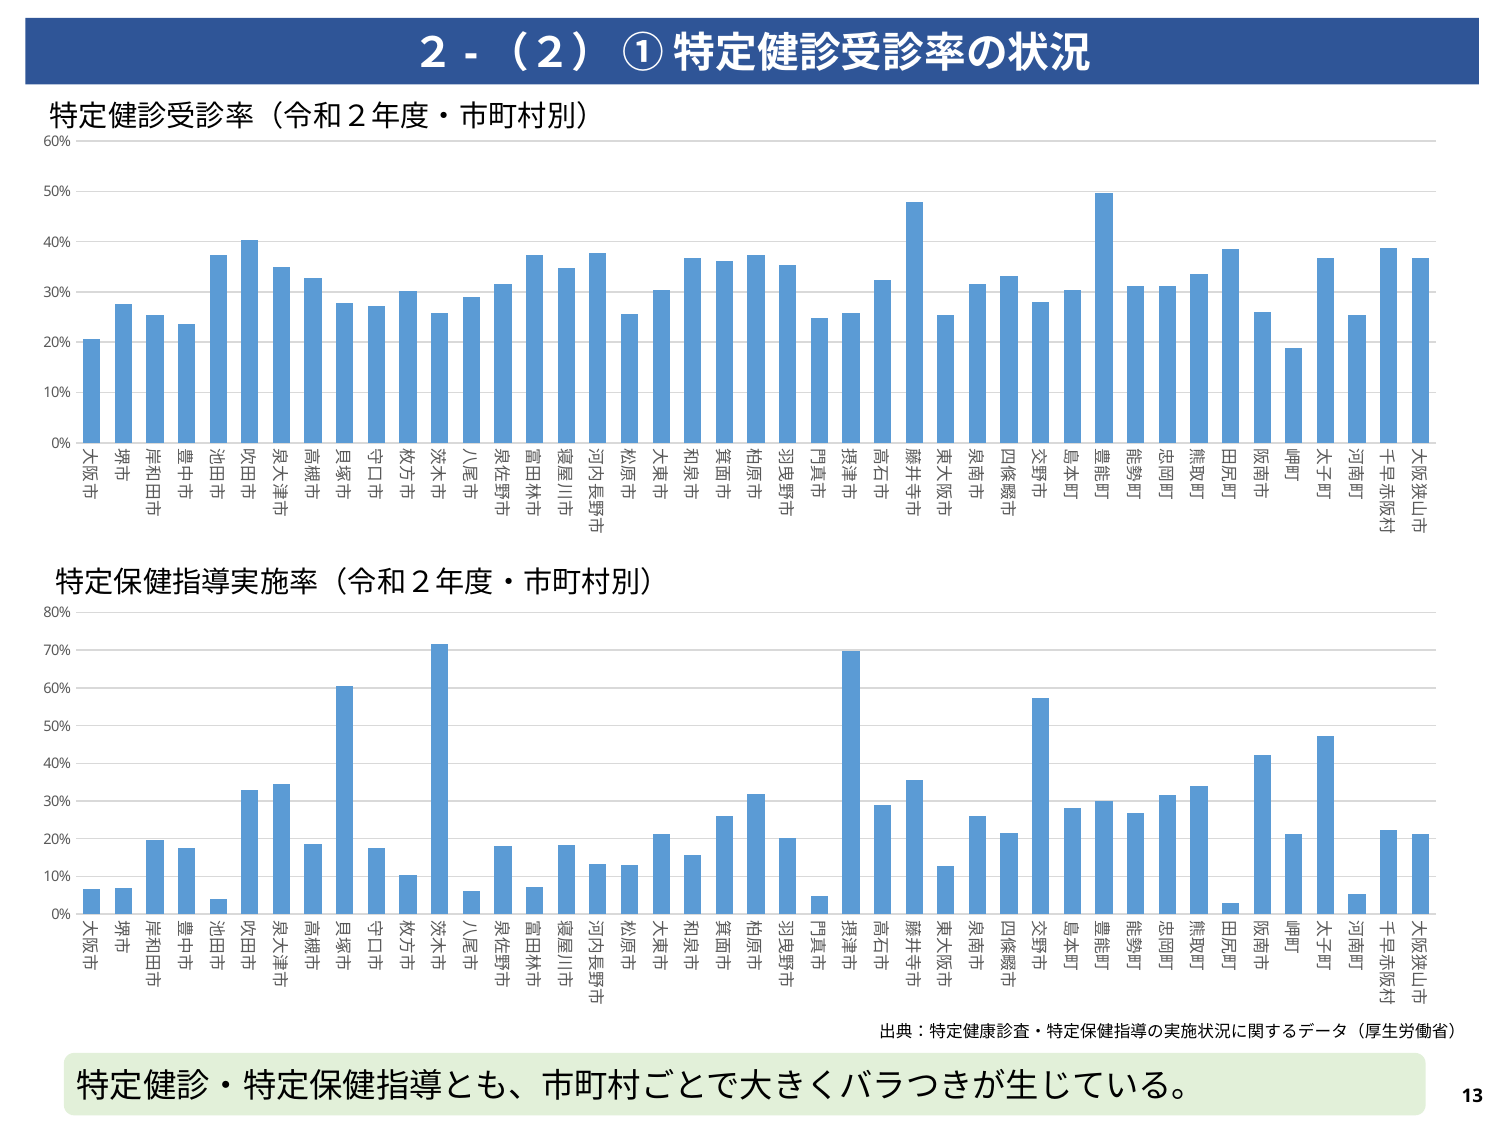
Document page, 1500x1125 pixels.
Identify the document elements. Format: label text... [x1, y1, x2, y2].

chart [13, 589, 1500, 1021]
text_box ２-（２） ① 特定健診受診率の状況 [25, 17, 1479, 85]
text_box 13 [1426, 1075, 1498, 1125]
text_box 特定健診受診率（令和２年度・市町村別） [8, 92, 647, 136]
text_box 特定健診・特定保健指導とも、市町村ごとで大きくバラつきが生じている。 [62, 1051, 1427, 1117]
text_box 出典：特定健康診査・特定保健指導の実施状況に関するデータ（厚生労働省） [709, 1021, 1474, 1045]
chart [13, 118, 1500, 550]
text_box 特定保健指導実施率（令和２年度・市町村別） [43, 559, 682, 589]
